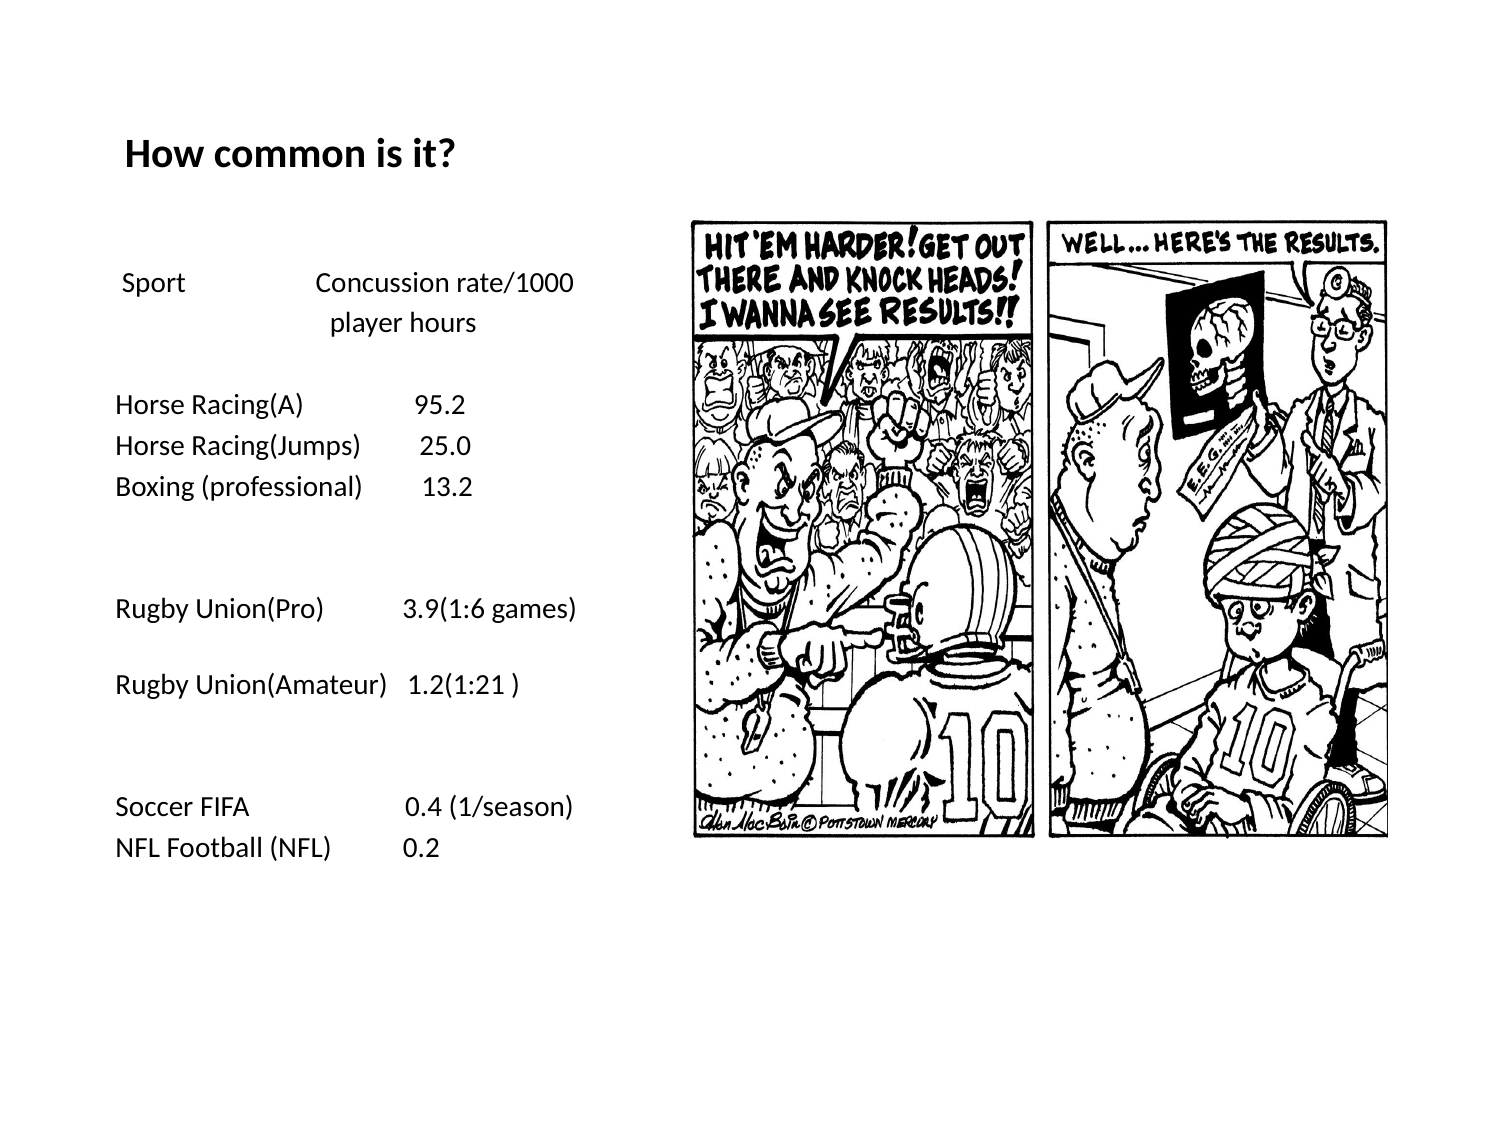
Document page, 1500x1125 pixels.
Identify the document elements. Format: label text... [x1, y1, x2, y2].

title How common is it? [100, 42, 594, 234]
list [690, 219, 1389, 839]
list Sport Concussion rate/1000 player hours Horse Racing(A) 95.2 Horse Racing(Jumps) 25.0 Boxing (professional) 13.2 Rugby Union(Pro) 3.9(1:6 games) Rugby Union(Amateur) 1.2(1:21 ) Soccer FIFA 0.4 (1/season) NFL Football (NFL) 0.2 [100, 255, 594, 1025]
